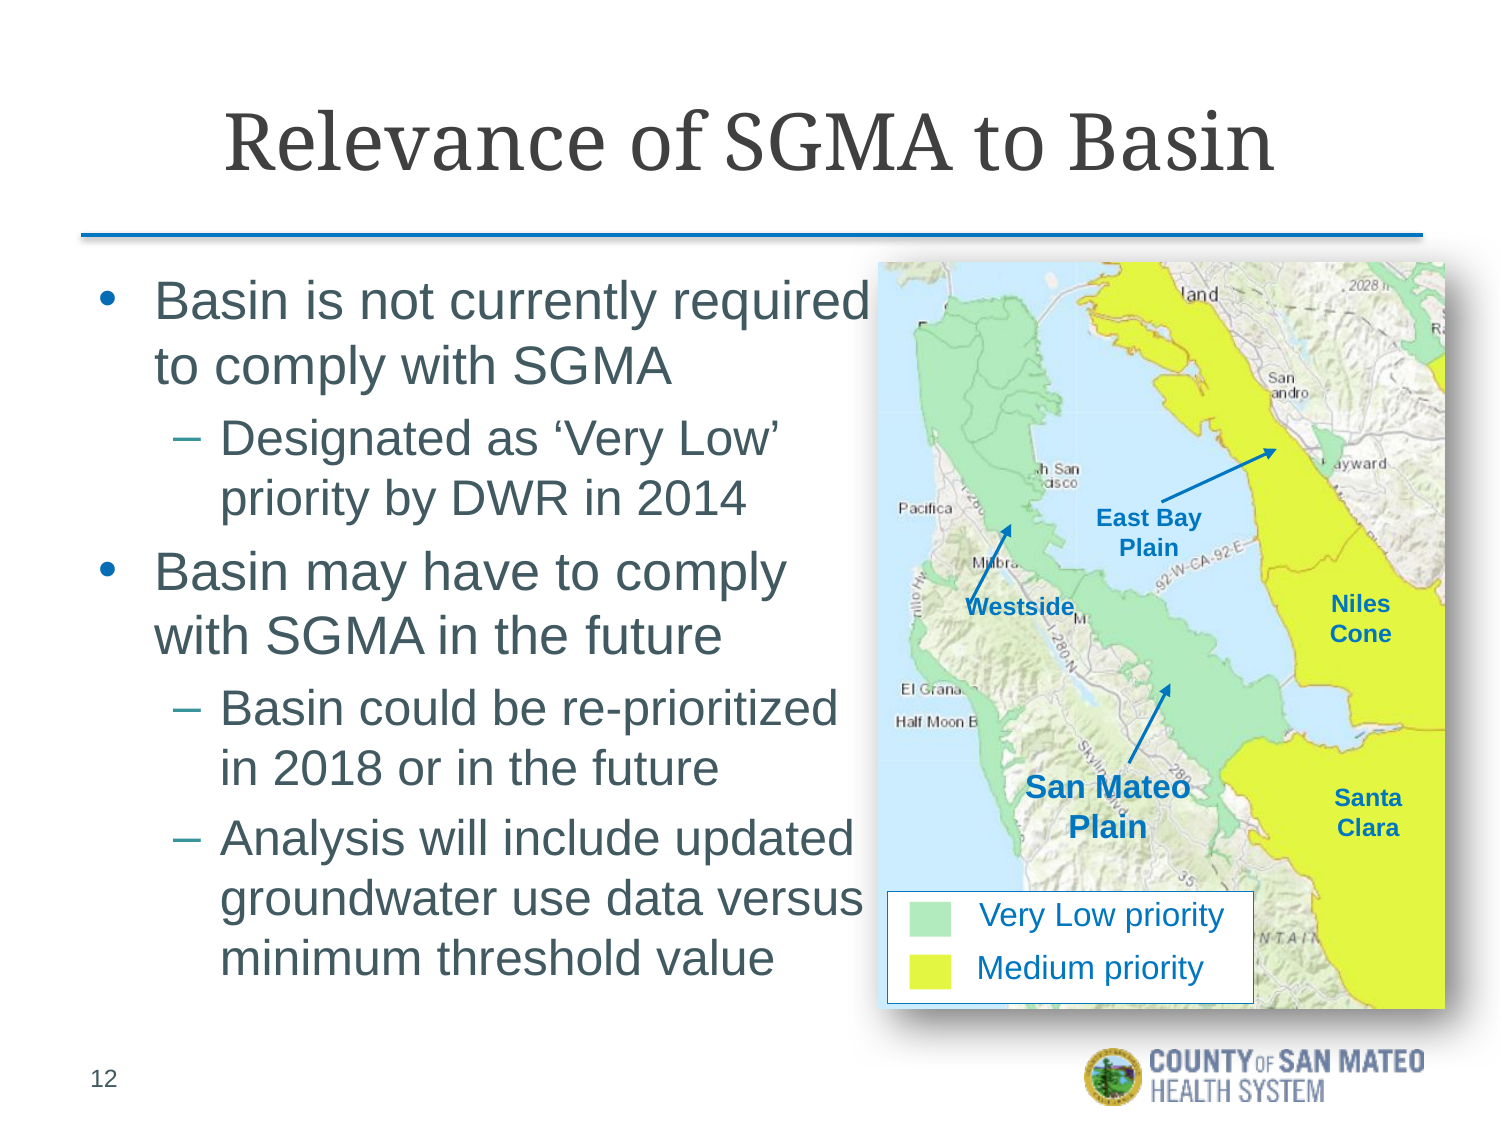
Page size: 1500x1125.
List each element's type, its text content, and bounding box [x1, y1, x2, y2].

title Relevance of SGMA to Basin [74, 44, 1426, 233]
list Basin is not currently required to comply with SGMA Designated as ‘Very Low’ priority by DWR in 2014 Basin may have to comply with SGMA in the future Basin could be re-prioritized in 2018 or in the future Analysis will include updated groundwater use data versus minimum threshold value [82, 257, 881, 1001]
slide_number 12 [75, 1047, 425, 1108]
picture [1084, 1048, 1142, 1106]
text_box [877, 262, 1445, 1009]
